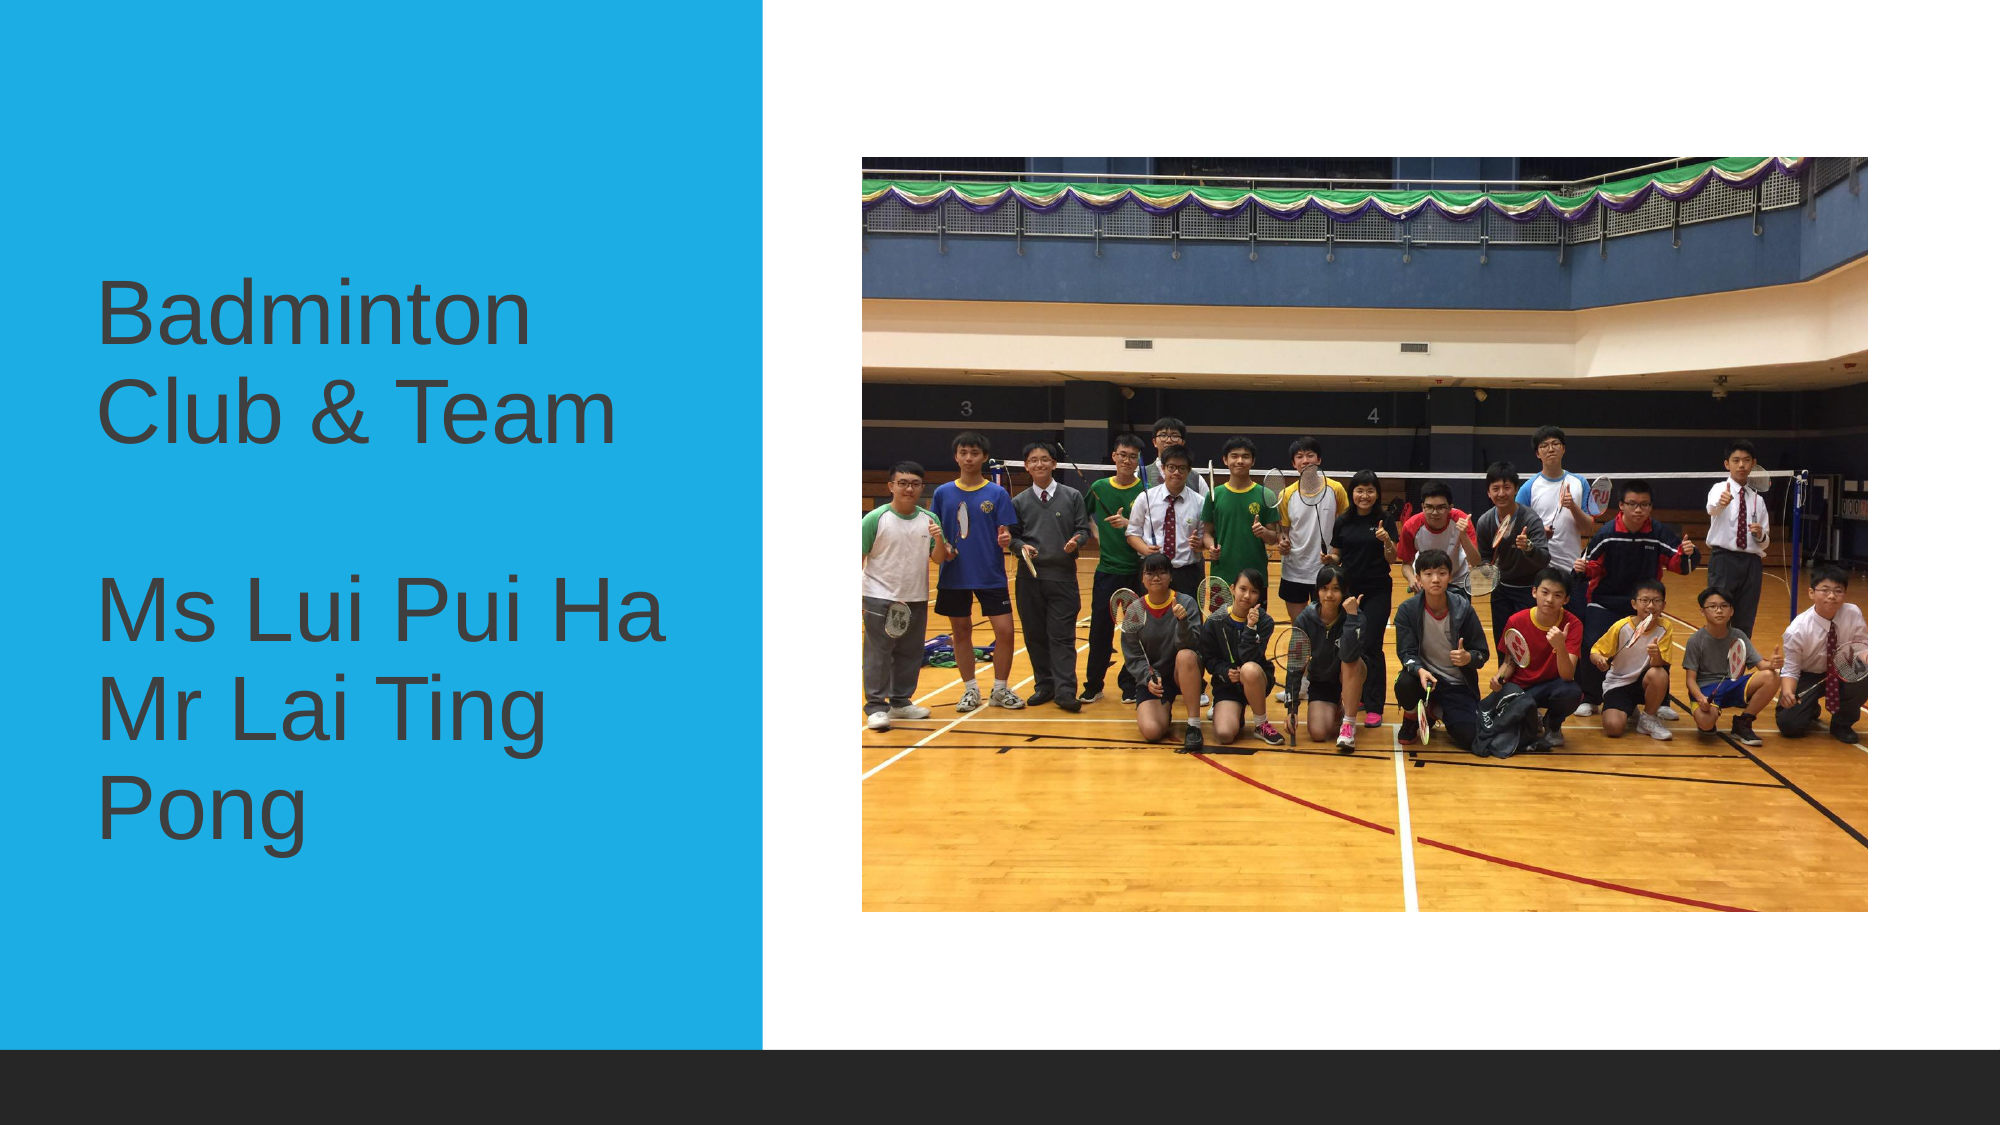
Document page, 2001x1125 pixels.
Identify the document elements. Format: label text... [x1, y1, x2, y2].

text_box [0, 1049, 2000, 1125]
title Badminton Club & Team Ms Lui Pui Ha Mr Lai Ting Pong [80, 99, 735, 1026]
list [862, 157, 1869, 913]
text_box [0, 0, 763, 1049]
text_box [763, 0, 2000, 1049]
